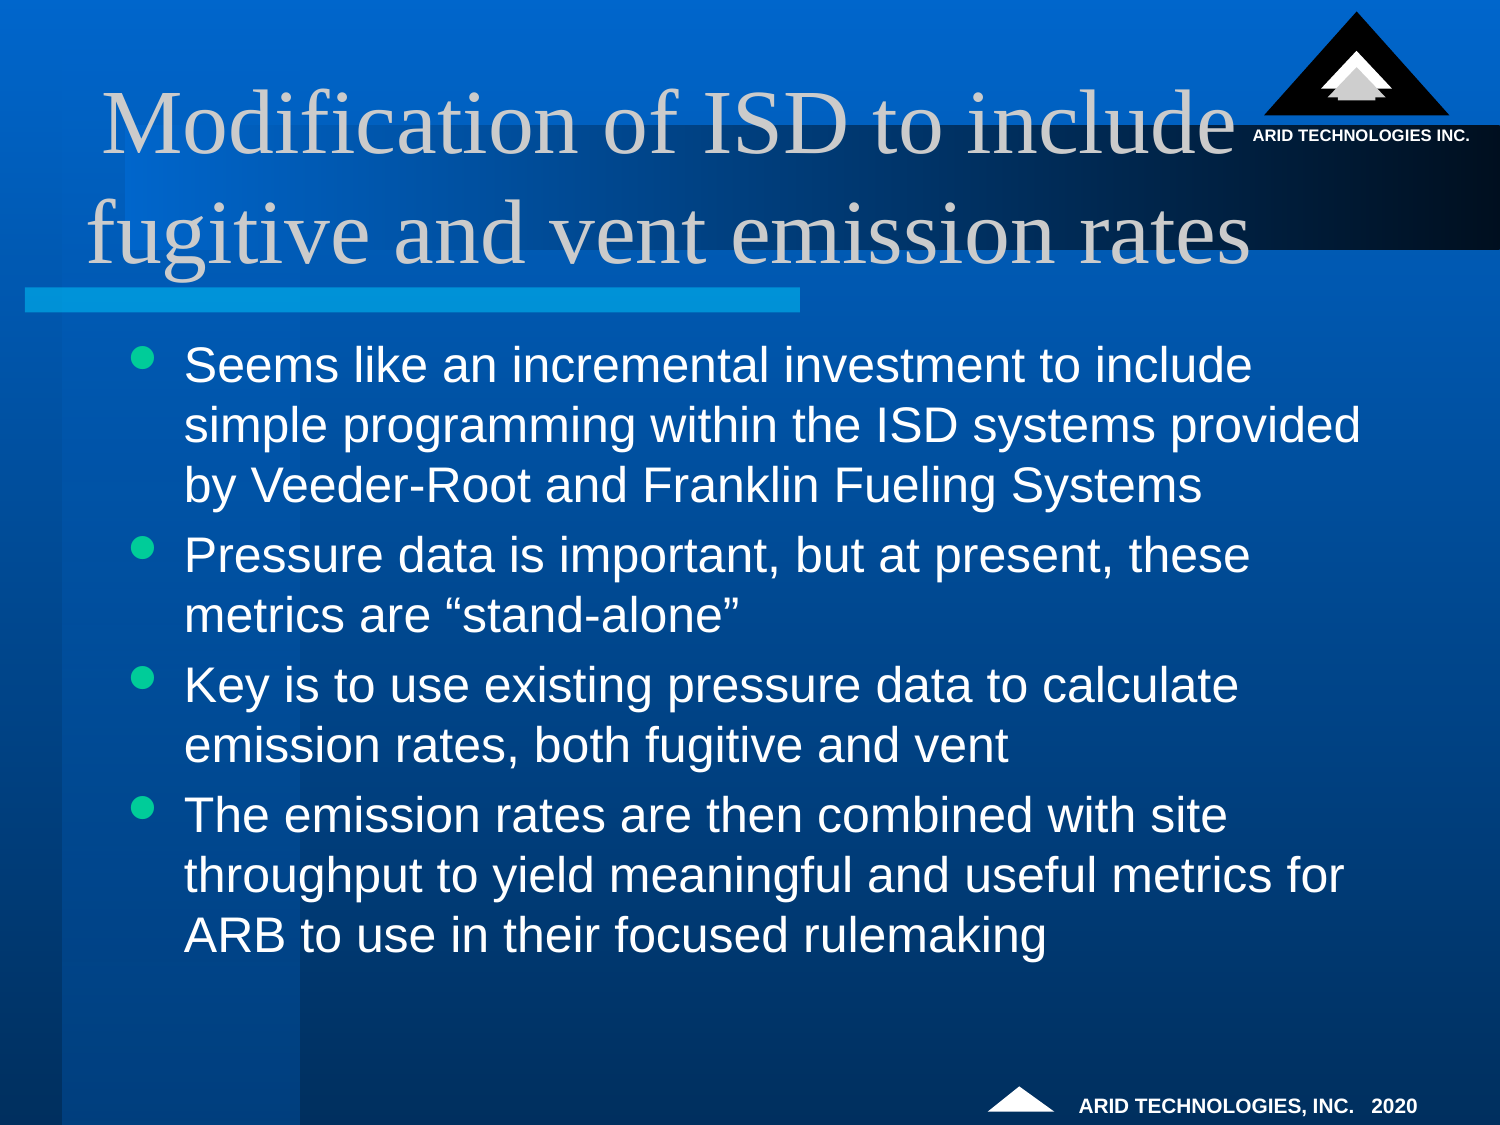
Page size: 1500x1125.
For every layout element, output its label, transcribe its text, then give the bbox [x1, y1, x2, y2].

list Seems like an incremental investment to include simple programming within the ISD systems provided by Veeder-Root and Franklin Fueling Systems Pressure data is important, but at present, these metrics are “stand-alone” Key is to use existing pressure data to calculate emission rates, both fugitive and vent The emission rates are then combined with site throughput to yield meaningful and useful metrics for ARB to use in their focused rulemaking [112, 324, 1388, 1001]
title Modification of ISD to include fugitive and vent emission rates [32, 78, 1308, 267]
